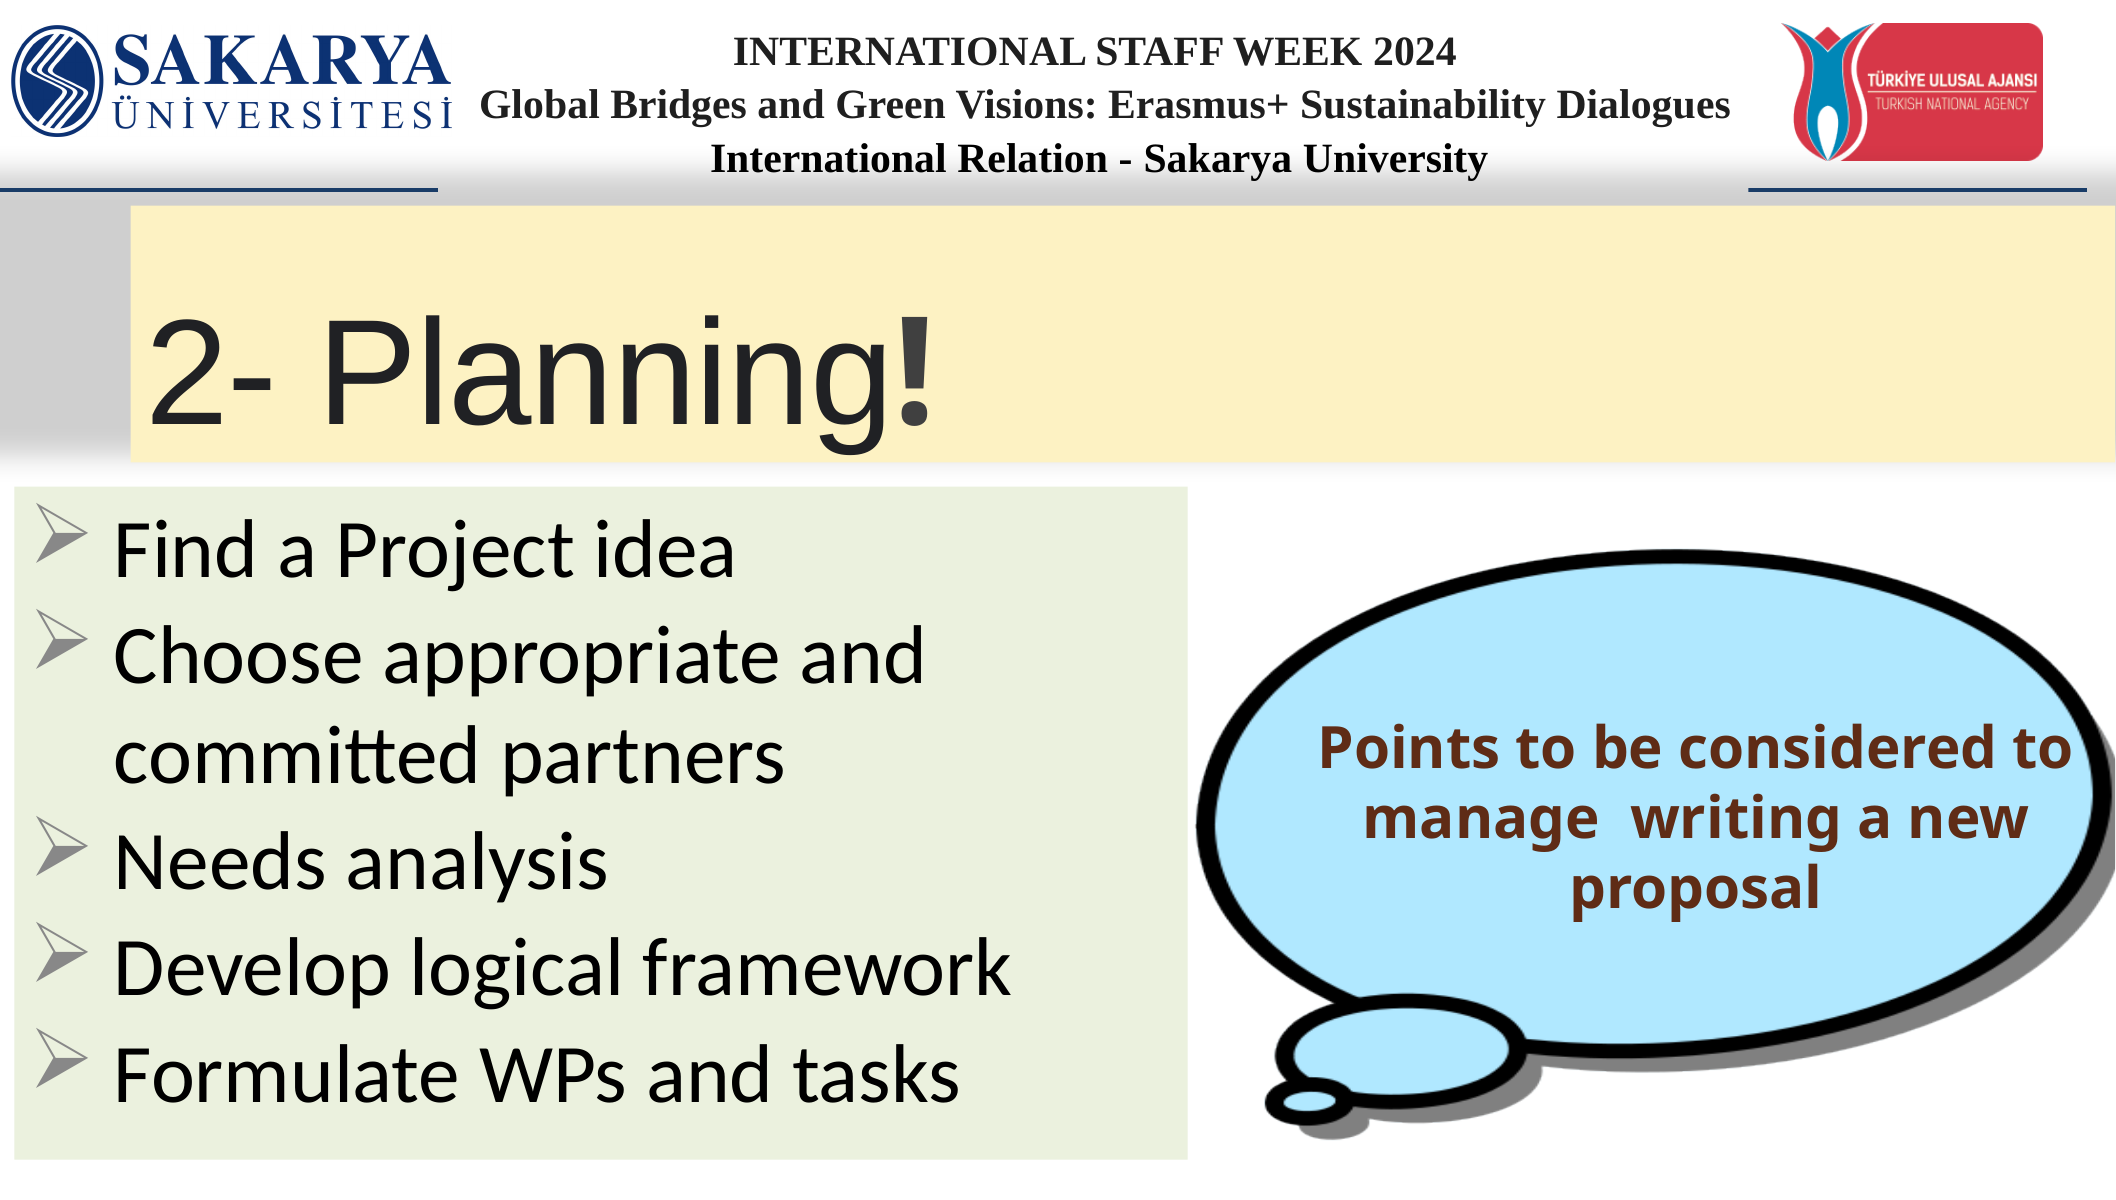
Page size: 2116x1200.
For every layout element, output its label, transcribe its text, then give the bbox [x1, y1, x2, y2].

text_box INTERNATIONAL STAFF WEEK 2024 Global Bridges and Green Visions: Erasmus+ Sustainability Dialogues International Relation - Sakarya University [438, 12, 1749, 155]
text_box Find a Project idea Choose appropriate and committed partners Needs analysis Develop logical framework Formulate WPs and tasks [14, 486, 1188, 1160]
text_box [1061, 501, 2116, 1178]
text_box 2- Planning! [130, 205, 2116, 463]
picture [11, 25, 452, 137]
picture [1780, 22, 2044, 161]
